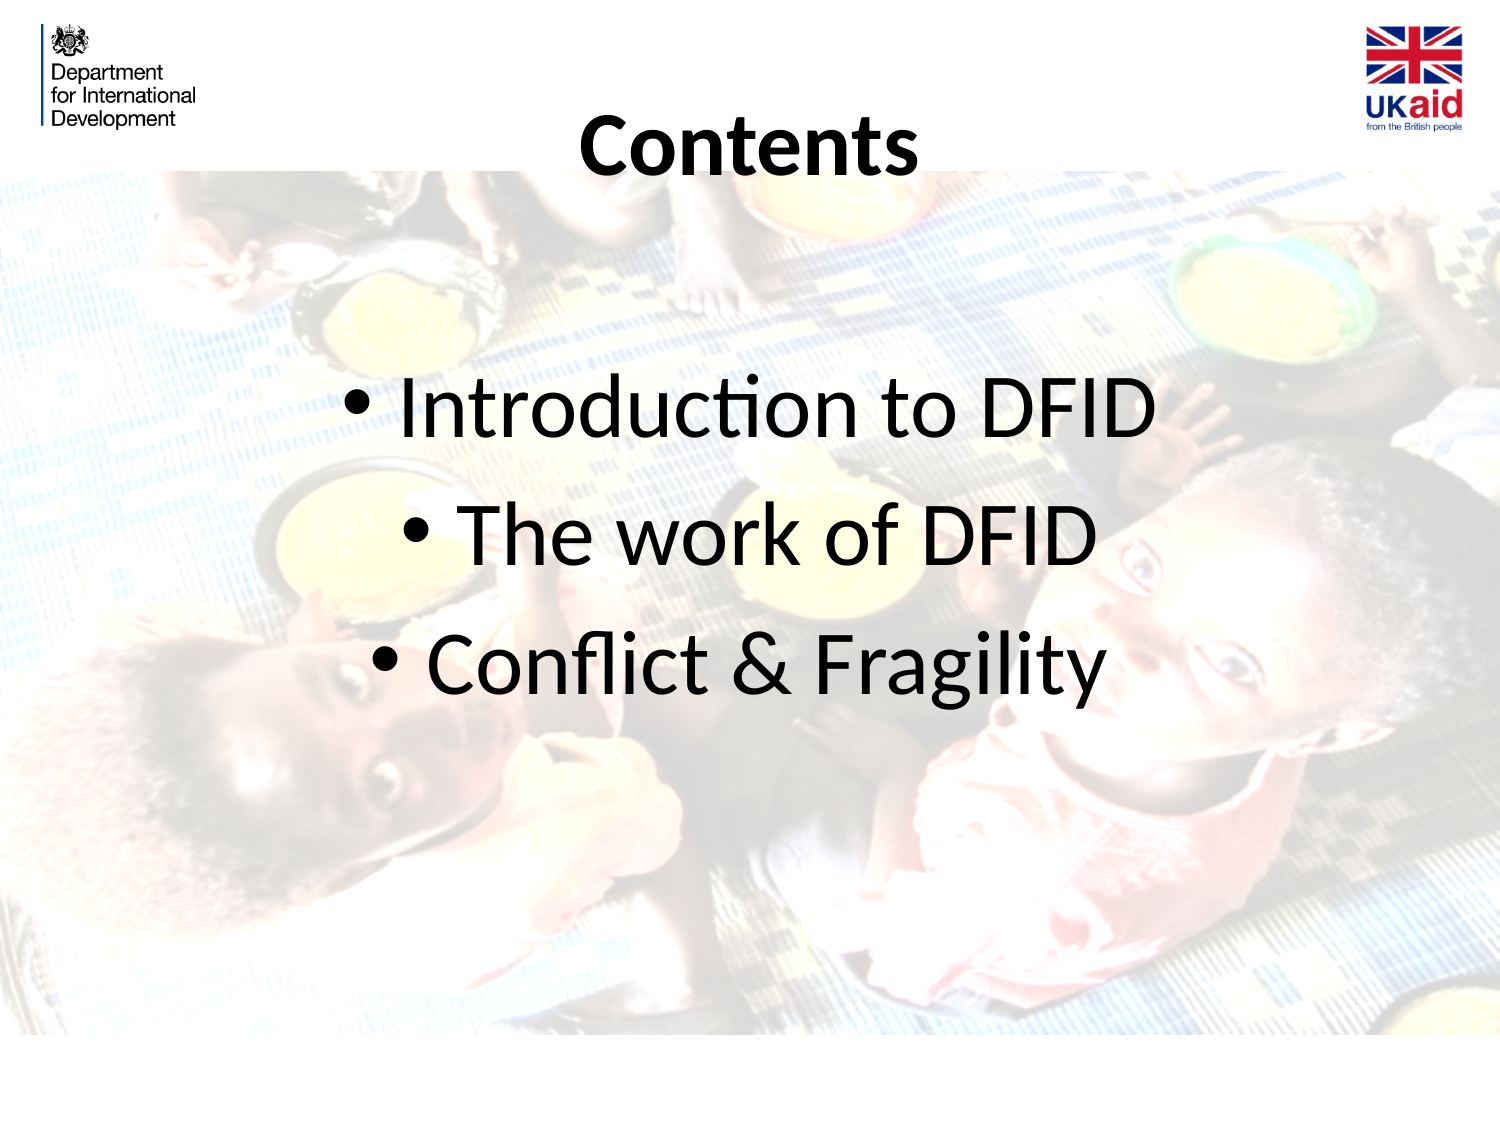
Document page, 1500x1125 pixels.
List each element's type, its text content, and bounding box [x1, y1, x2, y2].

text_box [29, 9, 1500, 152]
title Contents [75, 160, 1425, 169]
picture [0, 171, 1500, 1036]
